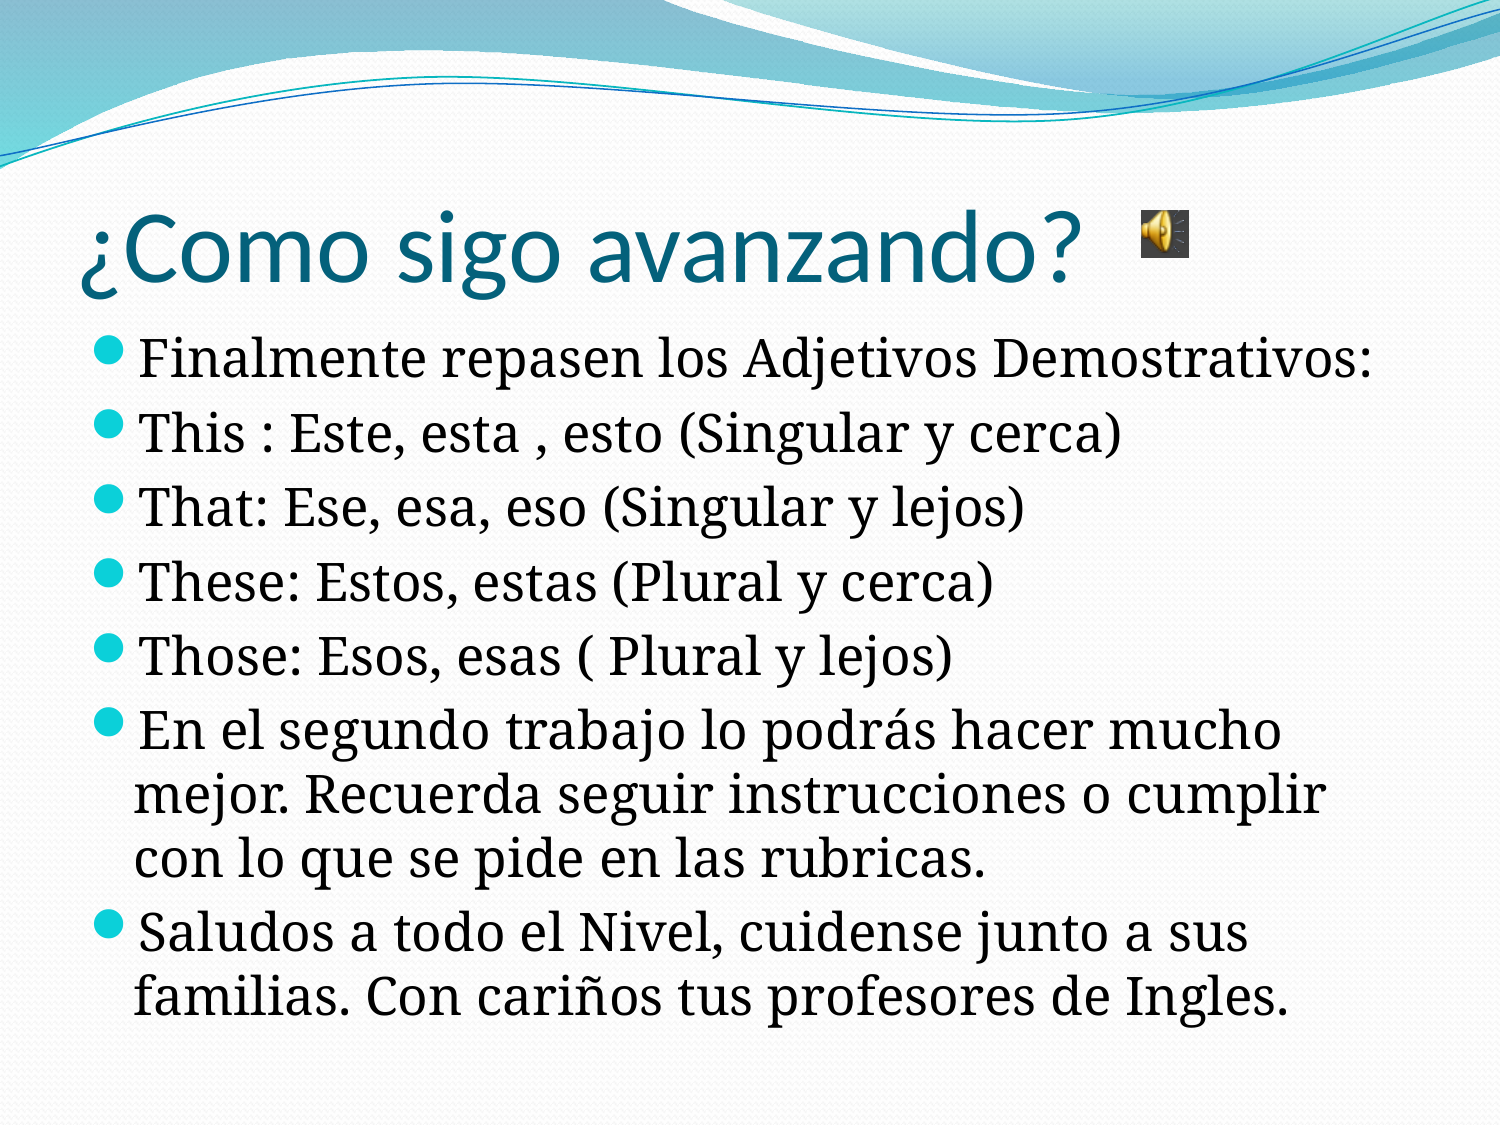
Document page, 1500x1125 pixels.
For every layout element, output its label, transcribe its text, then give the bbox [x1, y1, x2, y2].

list Finalmente repasen los Adjetivos Demostrativos: This : Este, esta , esto (Singular y cerca) That: Ese, esa, eso (Singular y lejos) These: Estos, estas (Plural y cerca) Those: Esos, esas ( Plural y lejos) En el segundo trabajo lo podrás hacer mucho mejor. Recuerda seguir instrucciones o cumplir con lo que se pide en las rubricas. Saludos a todo el Nivel, cuidense junto a sus familias. Con cariños tus profesores de Ingles. [75, 317, 1425, 1038]
picture [1139, 208, 1191, 260]
title ¿Como sigo avanzando? [75, 115, 1425, 303]
